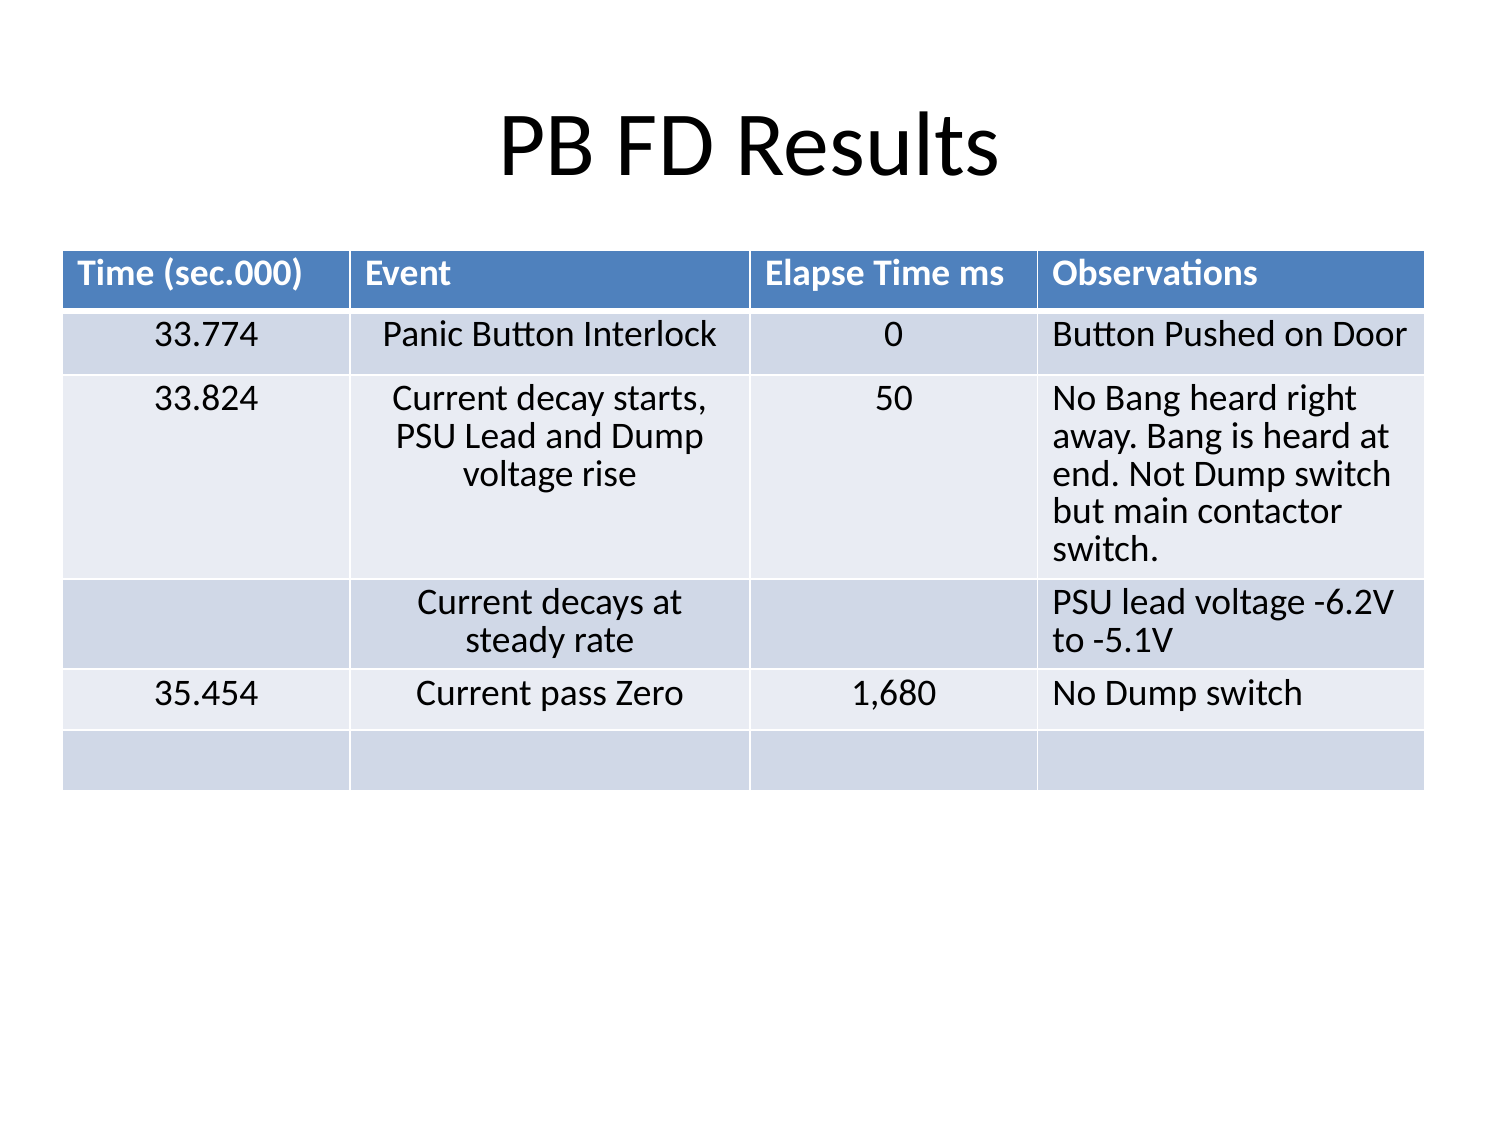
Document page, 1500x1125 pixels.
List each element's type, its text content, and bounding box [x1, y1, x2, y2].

table_header Time (sec.000) [63, 251, 349, 308]
table_cell [1038, 731, 1424, 790]
table_cell [751, 731, 1037, 790]
table_cell 50 [751, 376, 1037, 578]
table_cell Panic Button Interlock [351, 314, 749, 374]
table_cell Current decays at steady rate [351, 580, 749, 668]
table_cell [63, 731, 349, 790]
title PB FD Results [75, 45, 1425, 233]
table_cell No Dump switch [1038, 670, 1424, 729]
table_cell PSU lead voltage -6.2V to -5.1V [1038, 580, 1424, 668]
table_cell 1,680 [751, 670, 1037, 729]
table_cell 0 [751, 314, 1037, 374]
table_cell 33.774 [63, 314, 349, 374]
table_cell [63, 580, 349, 668]
table_header Observations [1038, 251, 1424, 308]
table_cell 33.824 [63, 376, 349, 578]
table_cell 35.454 [63, 670, 349, 729]
table_cell No Bang heard right away. Bang is heard at end. Not Dump switch but main contactor switch. [1038, 376, 1424, 578]
table_cell [351, 731, 749, 790]
table_cell Current decay starts, PSU Lead and Dump voltage rise [351, 376, 749, 578]
table_header Event [351, 251, 749, 308]
table_cell Current pass Zero [351, 670, 749, 729]
table_cell [751, 580, 1037, 668]
table_cell Button Pushed on Door [1038, 314, 1424, 374]
table_header Elapse Time ms [751, 251, 1037, 308]
